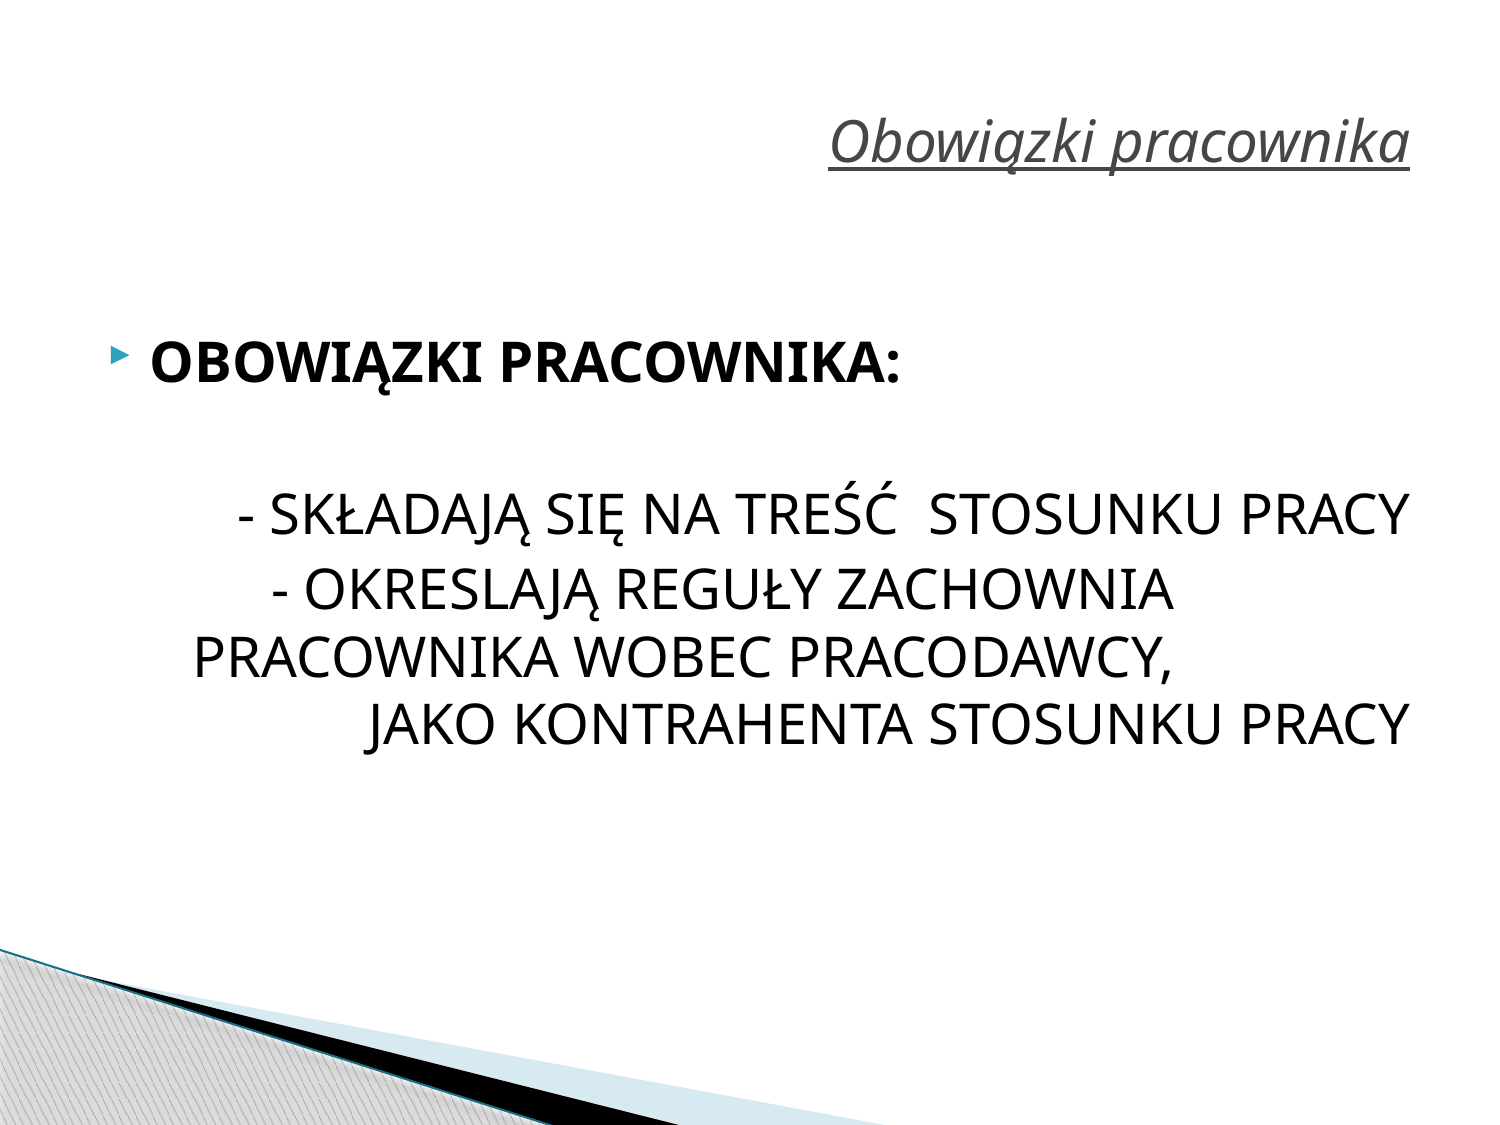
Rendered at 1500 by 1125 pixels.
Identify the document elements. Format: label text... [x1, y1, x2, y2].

list OBOWIĄZKI PRACOWNIKA: - SKŁADAJĄ SIĘ NA TREŚĆ STOSUNKU PRACY - OKRESLAJĄ REGUŁY ZACHOWNIA PRACOWNIKA WOBEC PRACODAWCY, JAKO KONTRAHENTA STOSUNKU PRACY [75, 243, 1425, 986]
title Obowiązki pracownika [75, 45, 1425, 233]
